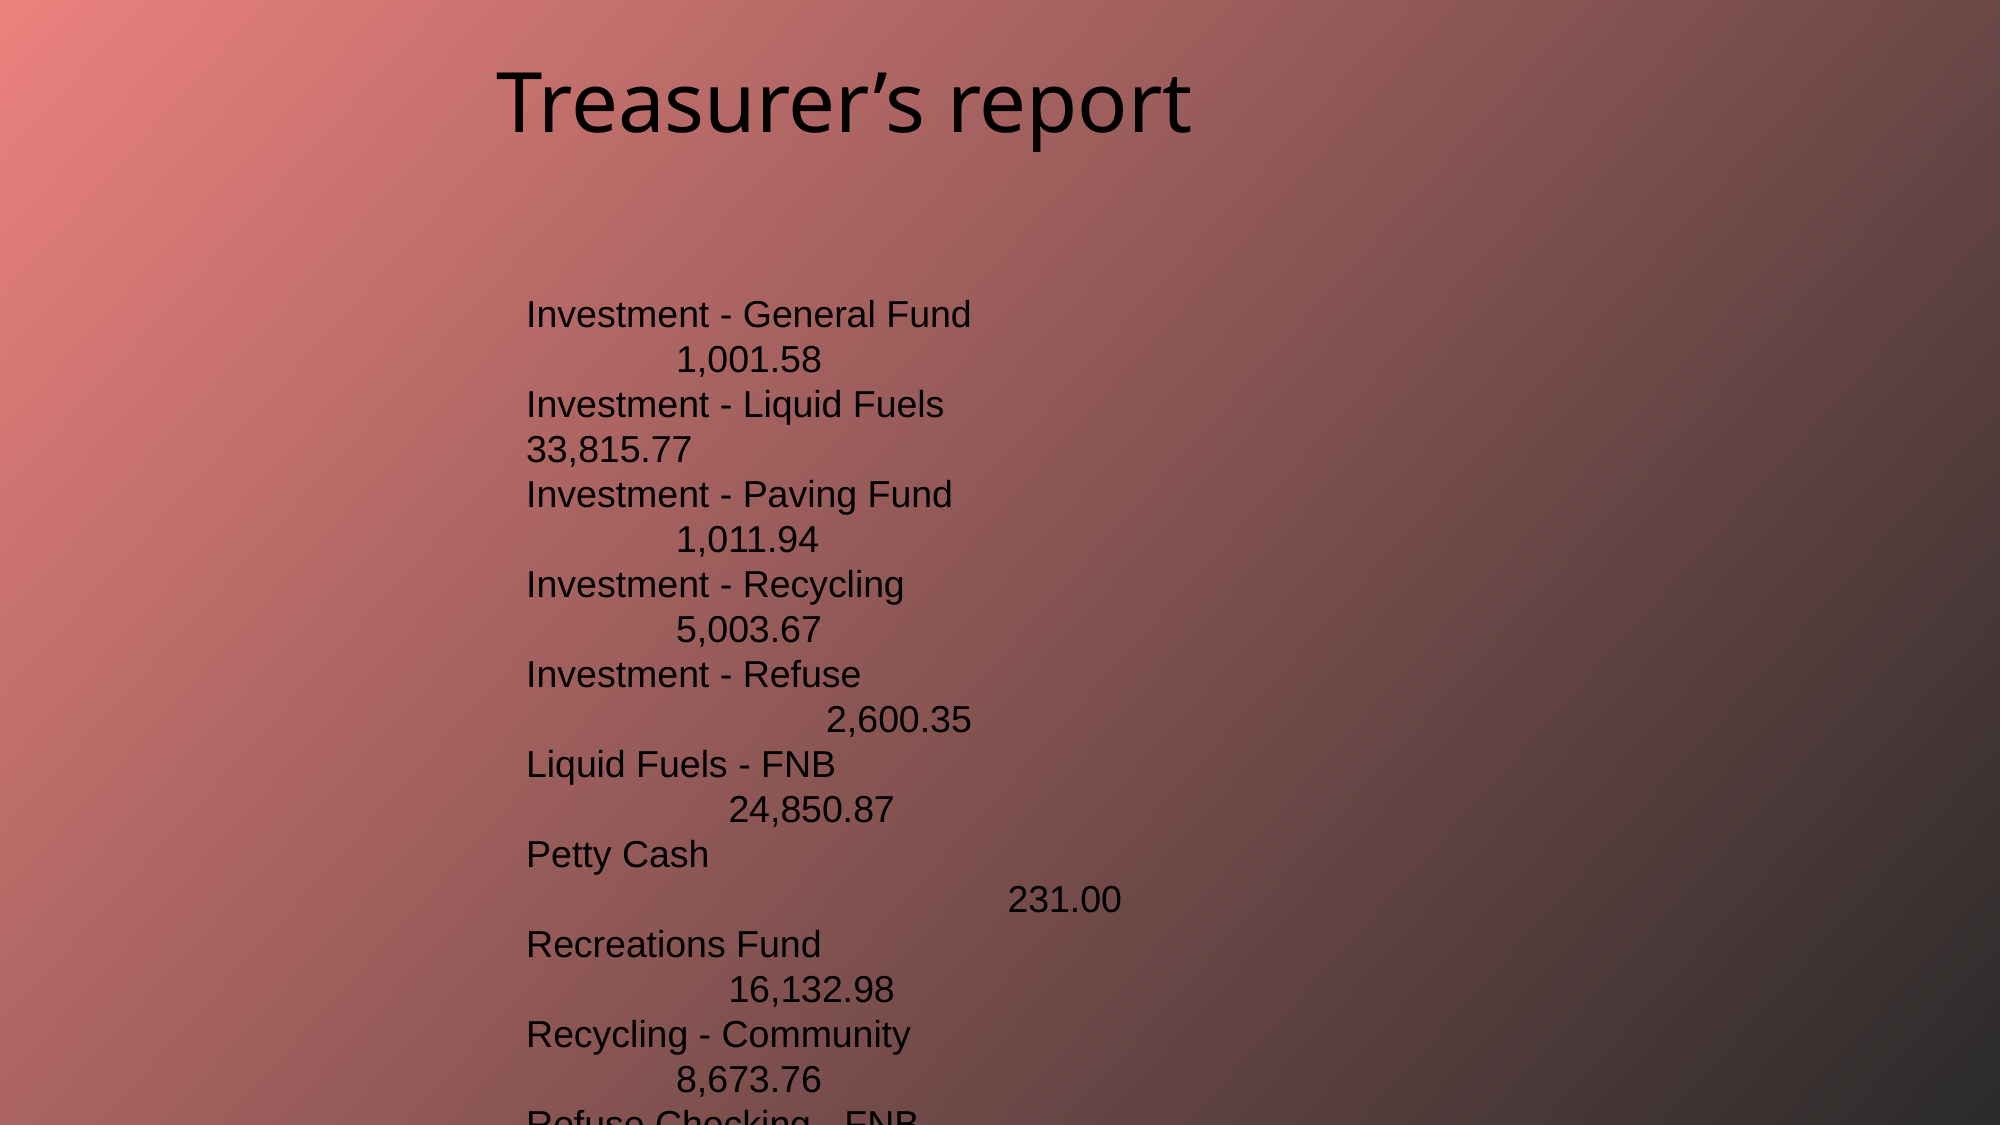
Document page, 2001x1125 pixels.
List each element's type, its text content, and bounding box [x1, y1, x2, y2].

text_box Treasurer’s report [481, 41, 1484, 157]
text_box [318, 158, 1647, 273]
text_box Investment - General Fund 1,001.58 Investment - Liquid Fuels 33,815.77 Investment - Paving Fund 1,011.94 Investment - Recycling 5,003.67 Investment - Refuse 2,600.35 Liquid Fuels - FNB 24,850.87 Petty Cash 231.00 Recreations Fund 16,132.98 Recycling - Community 8,673.76 Refuse Checking - FNB 47,963.80 Total Checking/Savings 239,456.66 [511, 282, 1512, 1125]
